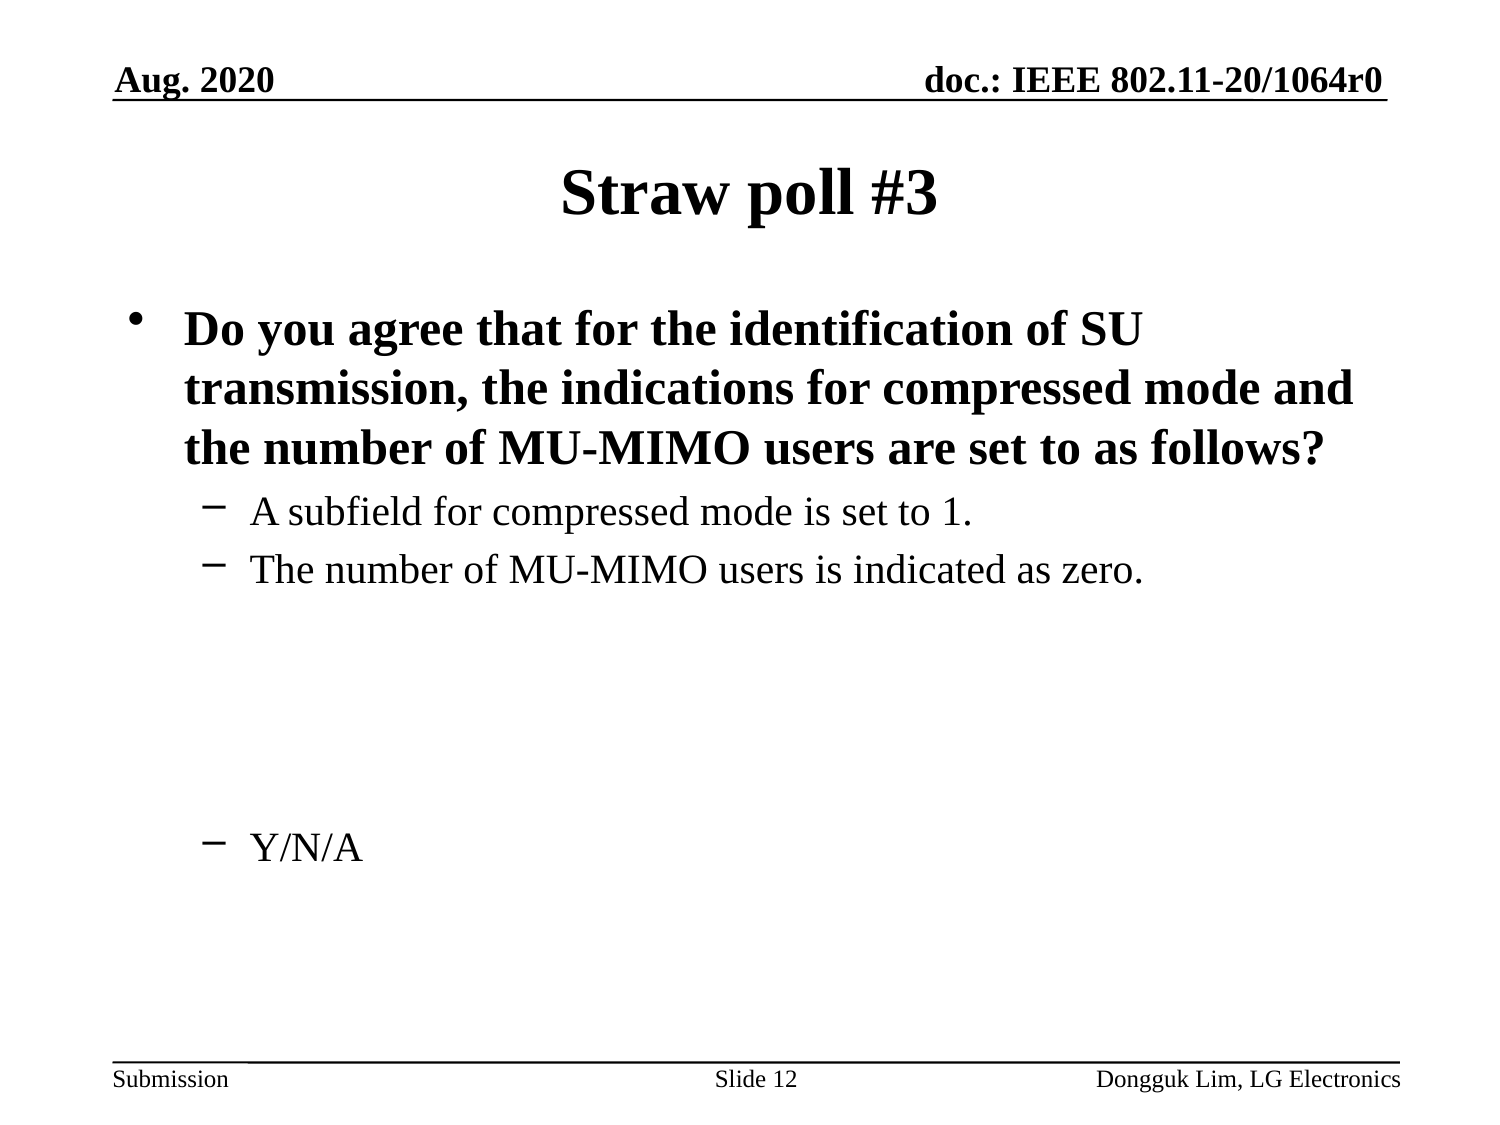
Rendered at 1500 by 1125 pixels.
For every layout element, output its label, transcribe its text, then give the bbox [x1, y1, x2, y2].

footer Dongguk Lim, LG Electronics [1092, 1061, 1402, 1093]
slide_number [114, 54, 277, 101]
title Straw poll #3 [112, 112, 1388, 263]
list Do you agree that for the identification of SU transmission, the indications for compressed mode and the number of MU-MIMO users are set to as follows? A subfield for compressed mode is set to 1. The number of MU-MIMO users is indicated as zero. Y/N/A [112, 287, 1388, 1000]
slide_number Slide 12 [712, 1061, 800, 1093]
